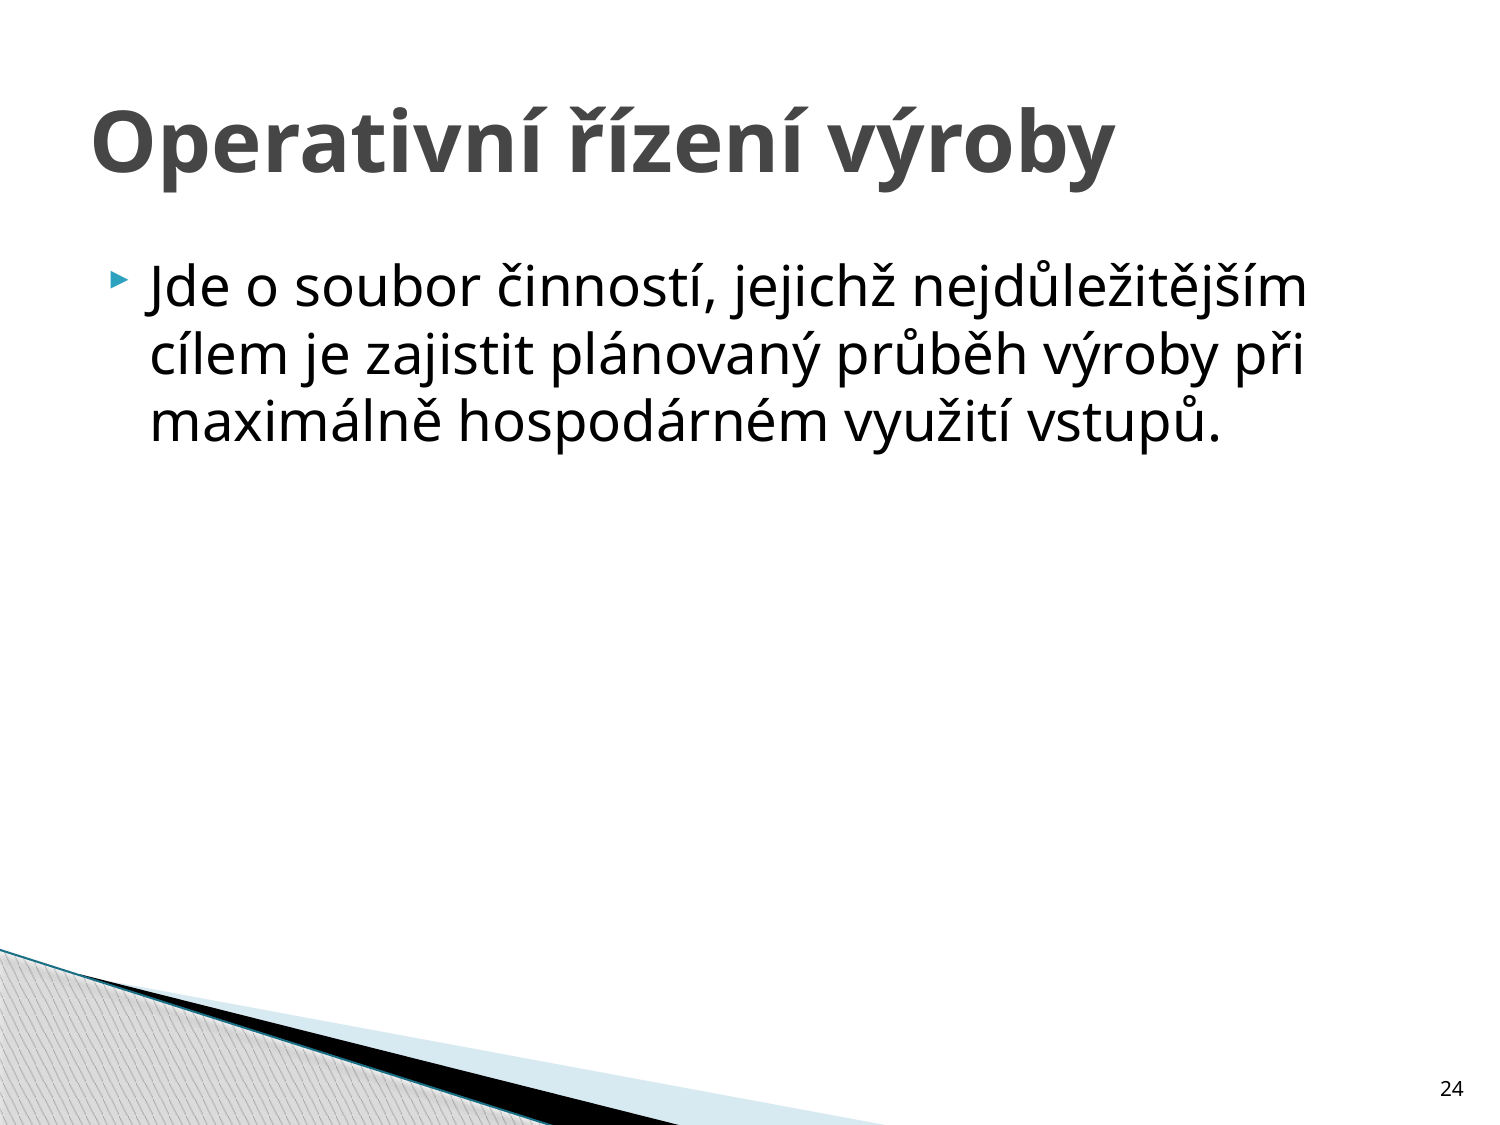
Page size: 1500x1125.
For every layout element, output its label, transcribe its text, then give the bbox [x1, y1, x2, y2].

slide_number 24 [1418, 1051, 1479, 1112]
title Operativní řízení výroby [75, 45, 1425, 233]
list Jde o soubor činností, jejichž nejdůležitějším cílem je zajistit plánovaný průběh výroby při maximálně hospodárném využití vstupů. [75, 243, 1425, 986]
